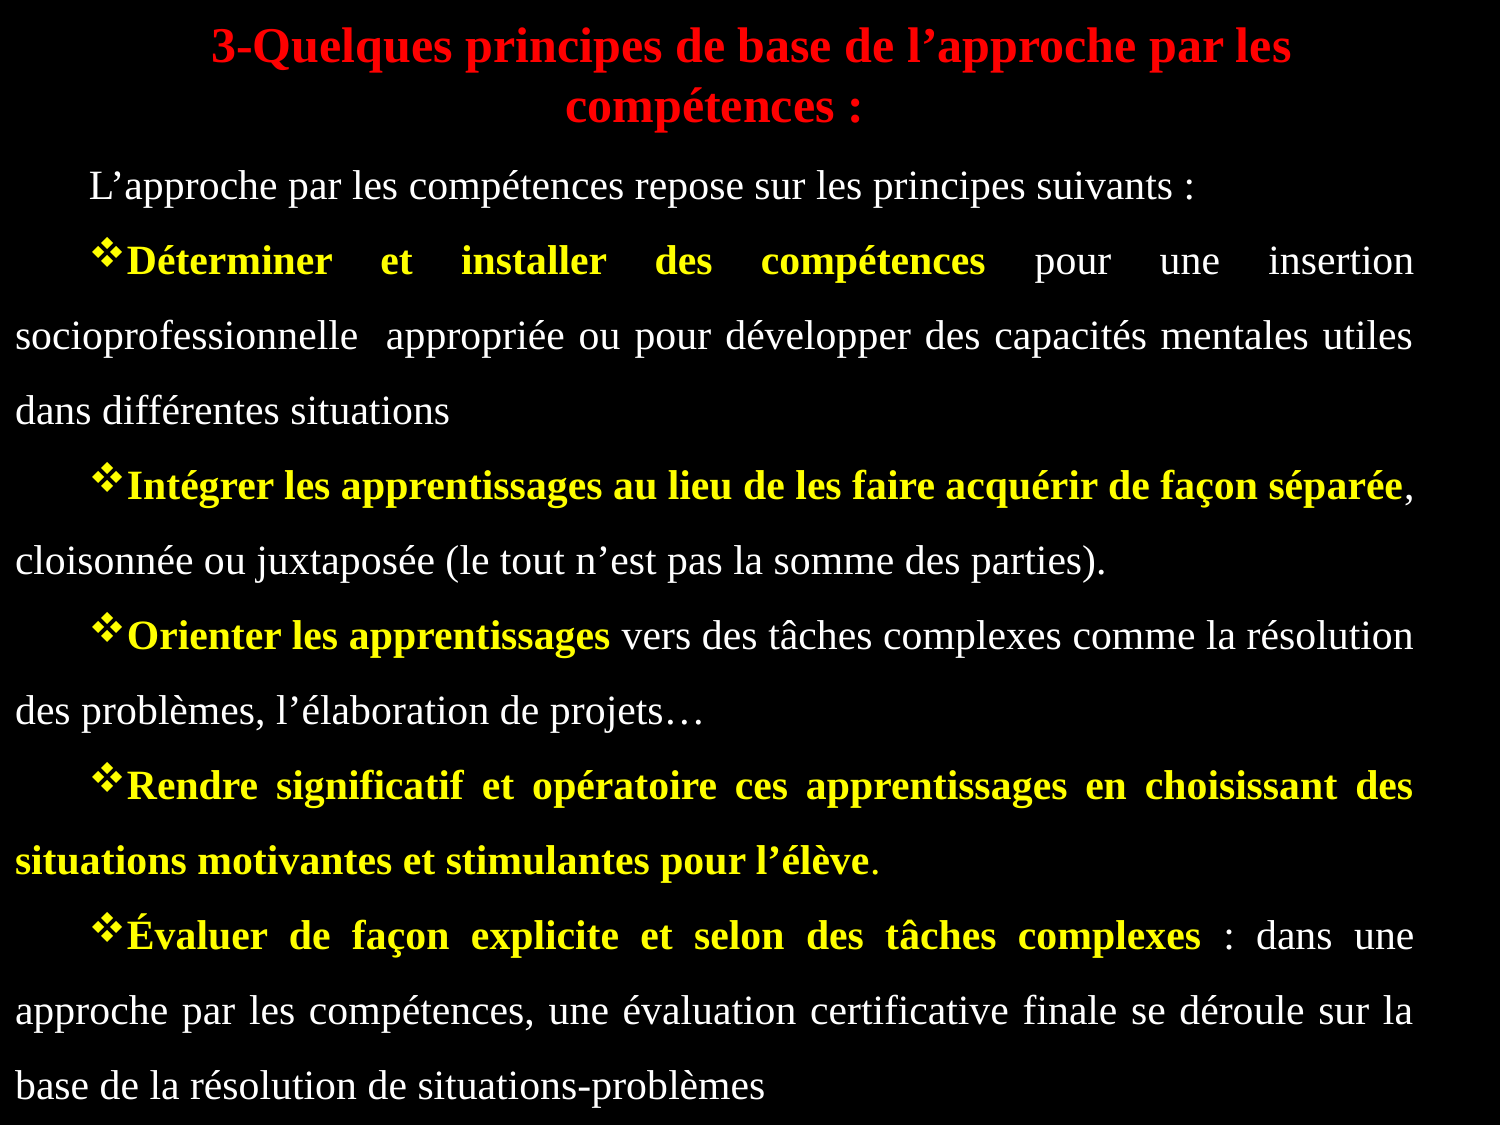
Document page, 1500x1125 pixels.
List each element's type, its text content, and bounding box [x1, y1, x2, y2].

text_box 3-Quelques principes de base de l’approche par les compétences : L’approche par les compétences repose sur les principes suivants : Déterminer et installer des compétences pour une insertion socioprofessionnelle appropriée ou pour développer des capacités mentales utiles dans différentes situations Intégrer les apprentissages au lieu de les faire acquérir de façon séparée, cloisonnée ou juxtaposée (le tout n’est pas la somme des parties). Orienter les apprentissages vers des tâches complexes comme la résolution des problèmes, l’élaboration de projets… Rendre significatif et opératoire ces apprentissages en choisissant des situations motivantes et stimulantes pour l’élève. Évaluer de façon explicite et selon des tâches complexes : dans une approche par les compétences, une évaluation certificative finale se déroule sur la base de la résolution de situations-problèmes [0, 5, 1430, 1116]
